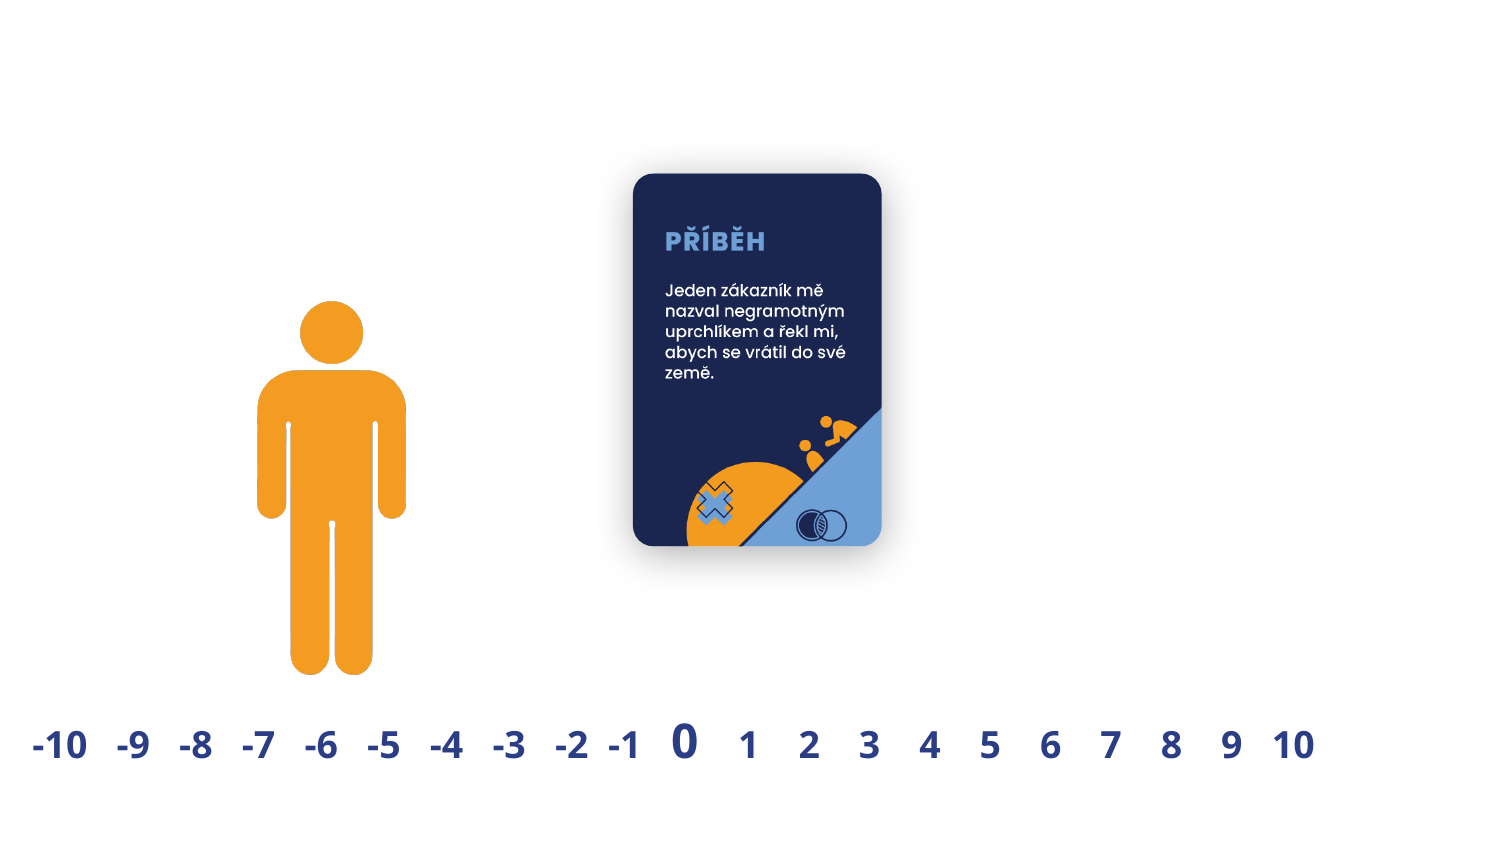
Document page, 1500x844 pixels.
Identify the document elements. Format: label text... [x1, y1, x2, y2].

text_box -10 -9 -8 -7 -6 -5 -4 -3 -2 -1 0 1 2 3 4 5 6 7 8 9 10 [17, 696, 1487, 784]
picture [632, 173, 882, 547]
picture [257, 301, 406, 675]
